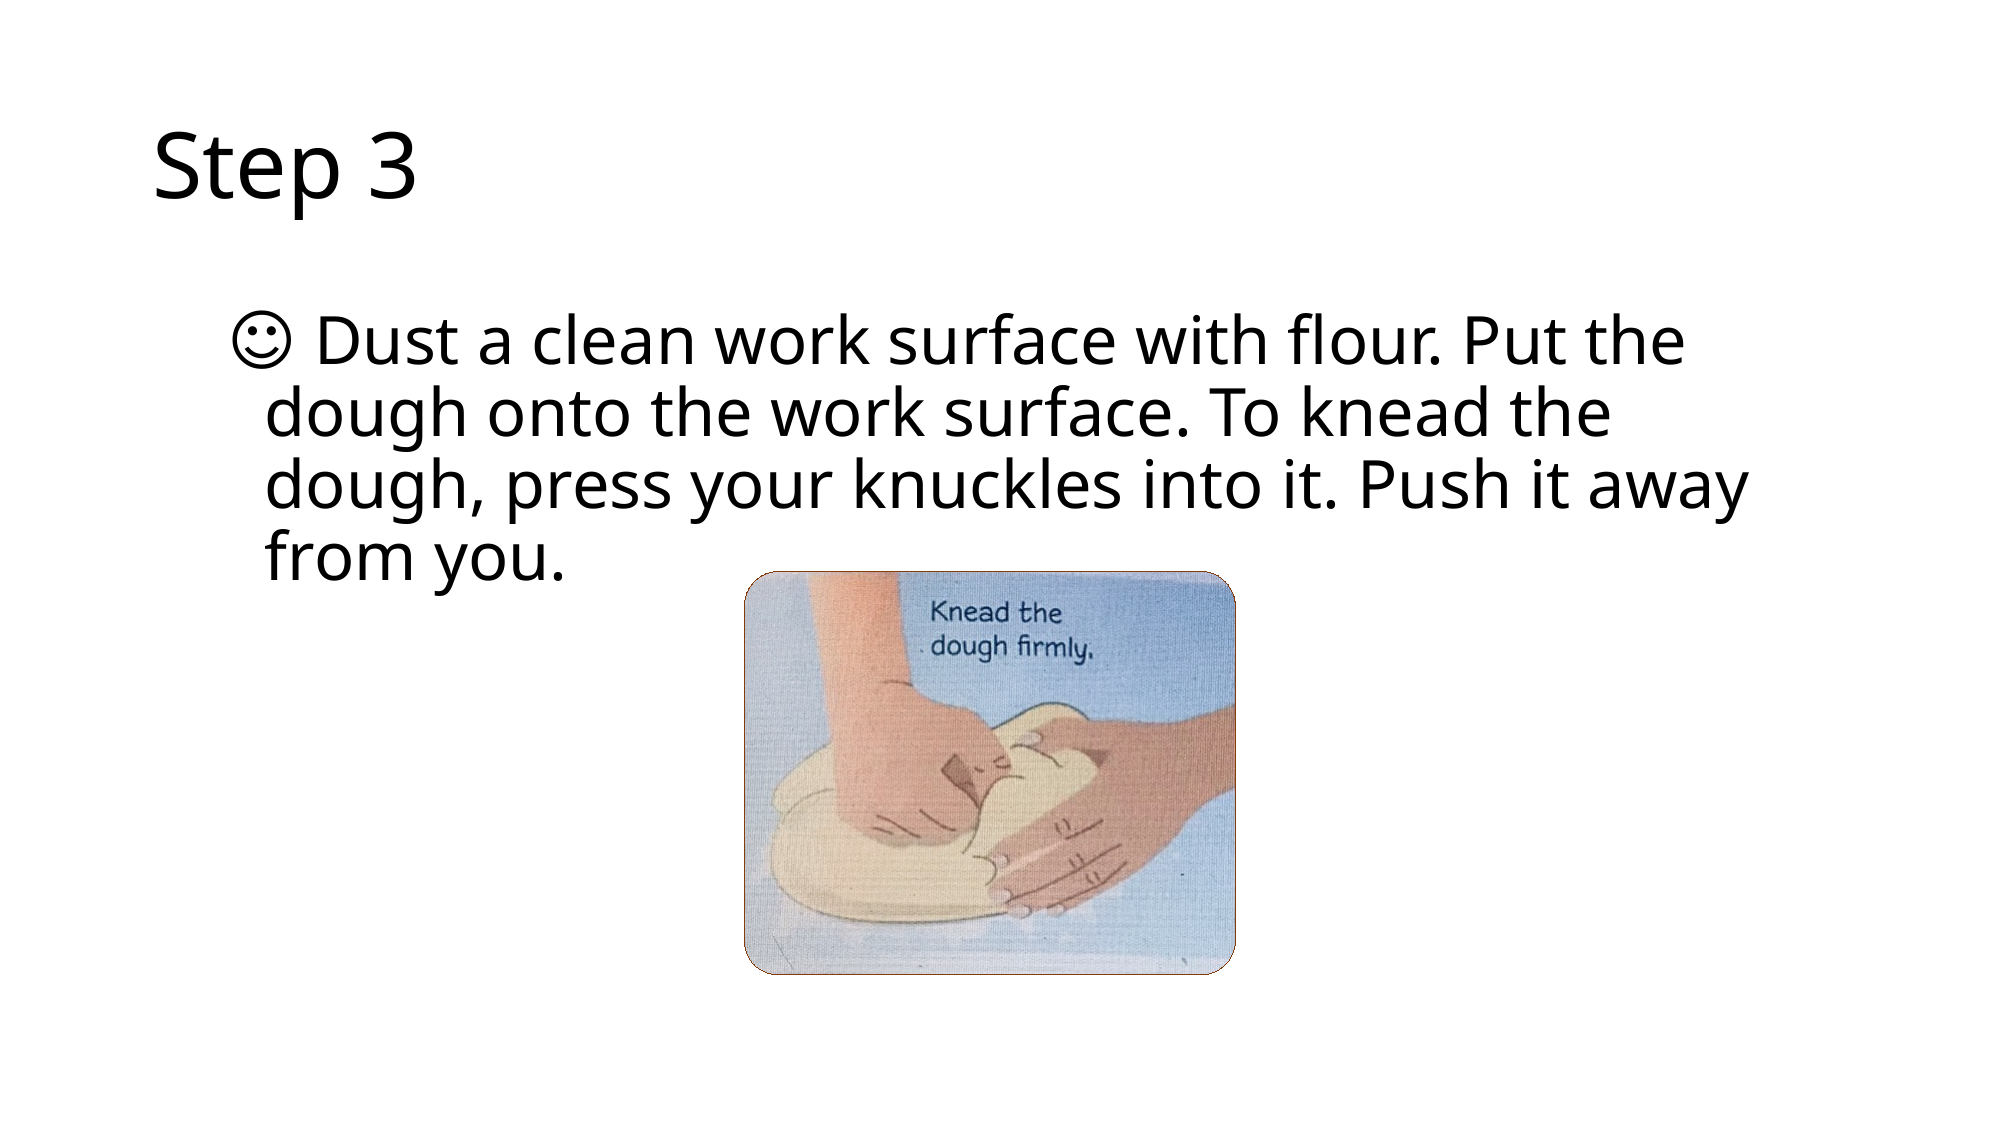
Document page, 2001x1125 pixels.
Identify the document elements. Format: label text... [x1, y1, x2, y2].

title Step 3 [137, 59, 1863, 278]
list Dust a clean work surface with flour. Put the dough onto the work surface. To knead the dough, press your knuckles into it. Push it away from you. [137, 299, 1863, 1014]
picture [744, 571, 1236, 975]
